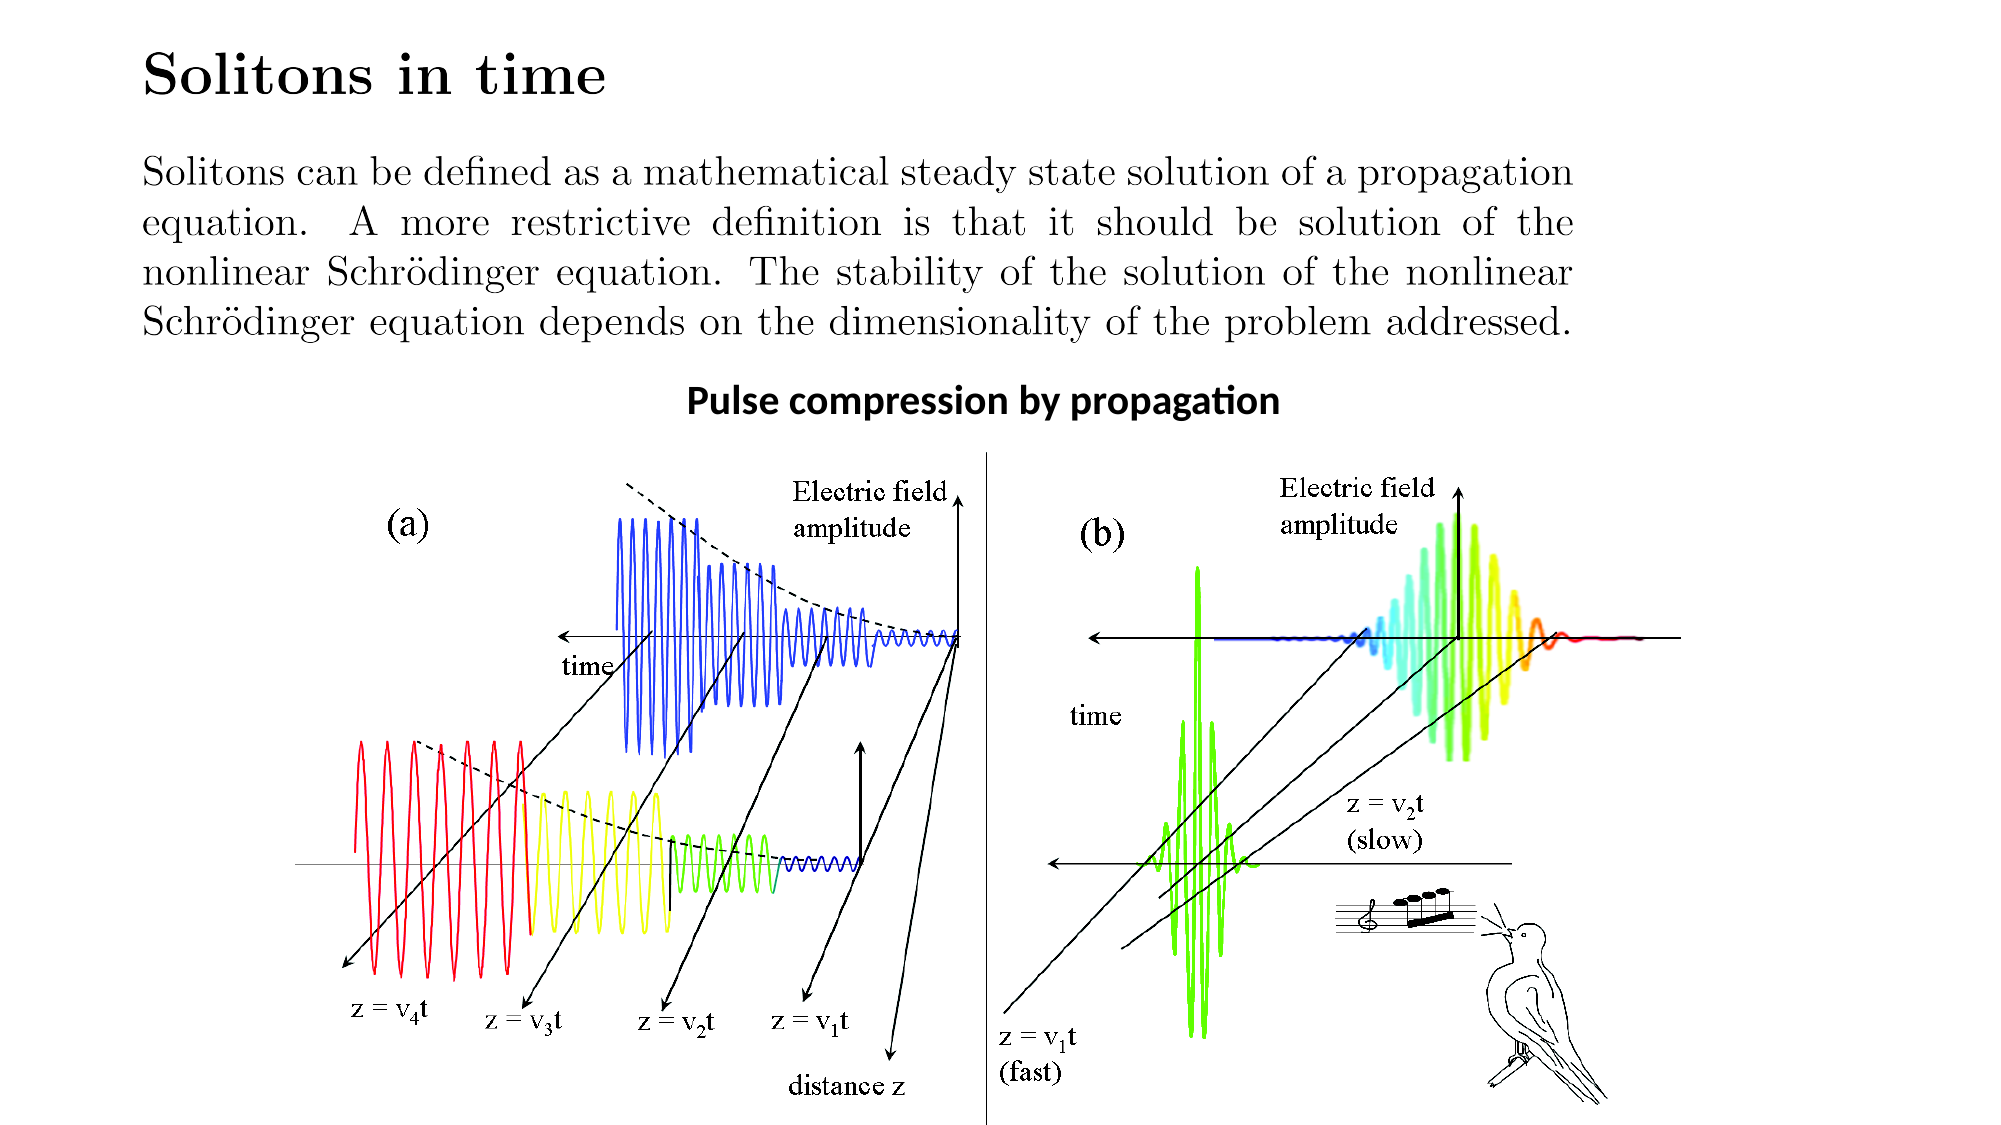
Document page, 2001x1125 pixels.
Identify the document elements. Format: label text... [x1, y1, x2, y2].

picture [143, 52, 1573, 344]
picture [293, 452, 1701, 1125]
text_box Pulse compression by propagation [672, 365, 1989, 430]
